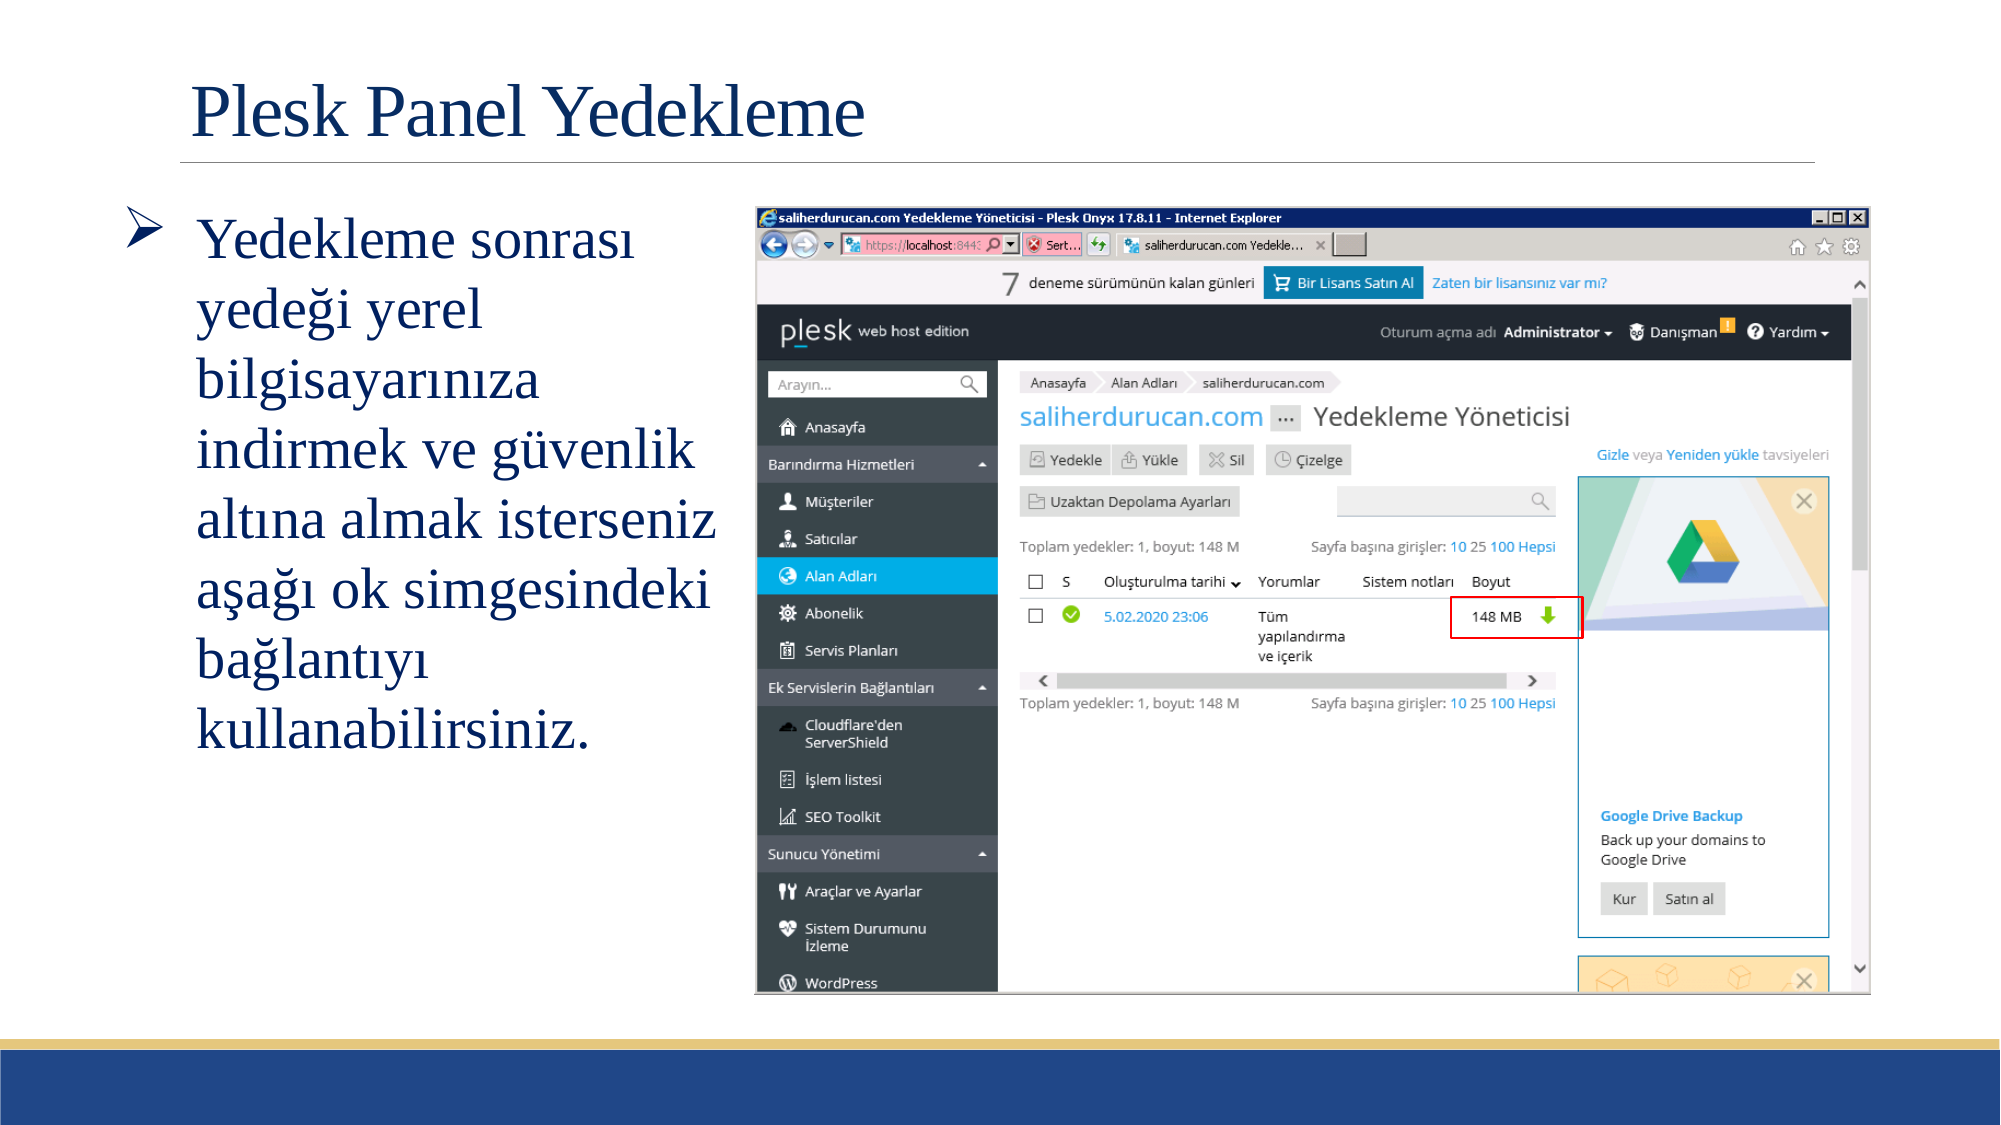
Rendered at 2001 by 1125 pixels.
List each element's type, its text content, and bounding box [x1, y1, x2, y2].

text_box Yedekleme sonrası yedeği yerel bilgisayarınıza indirmek ve güvenlik altına almak isterseniz aşağı ok simgesindeki bağlantıyı kullanabilirsiniz. [107, 192, 740, 768]
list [754, 206, 1871, 996]
title Plesk Panel Yedekleme [175, 56, 1826, 160]
